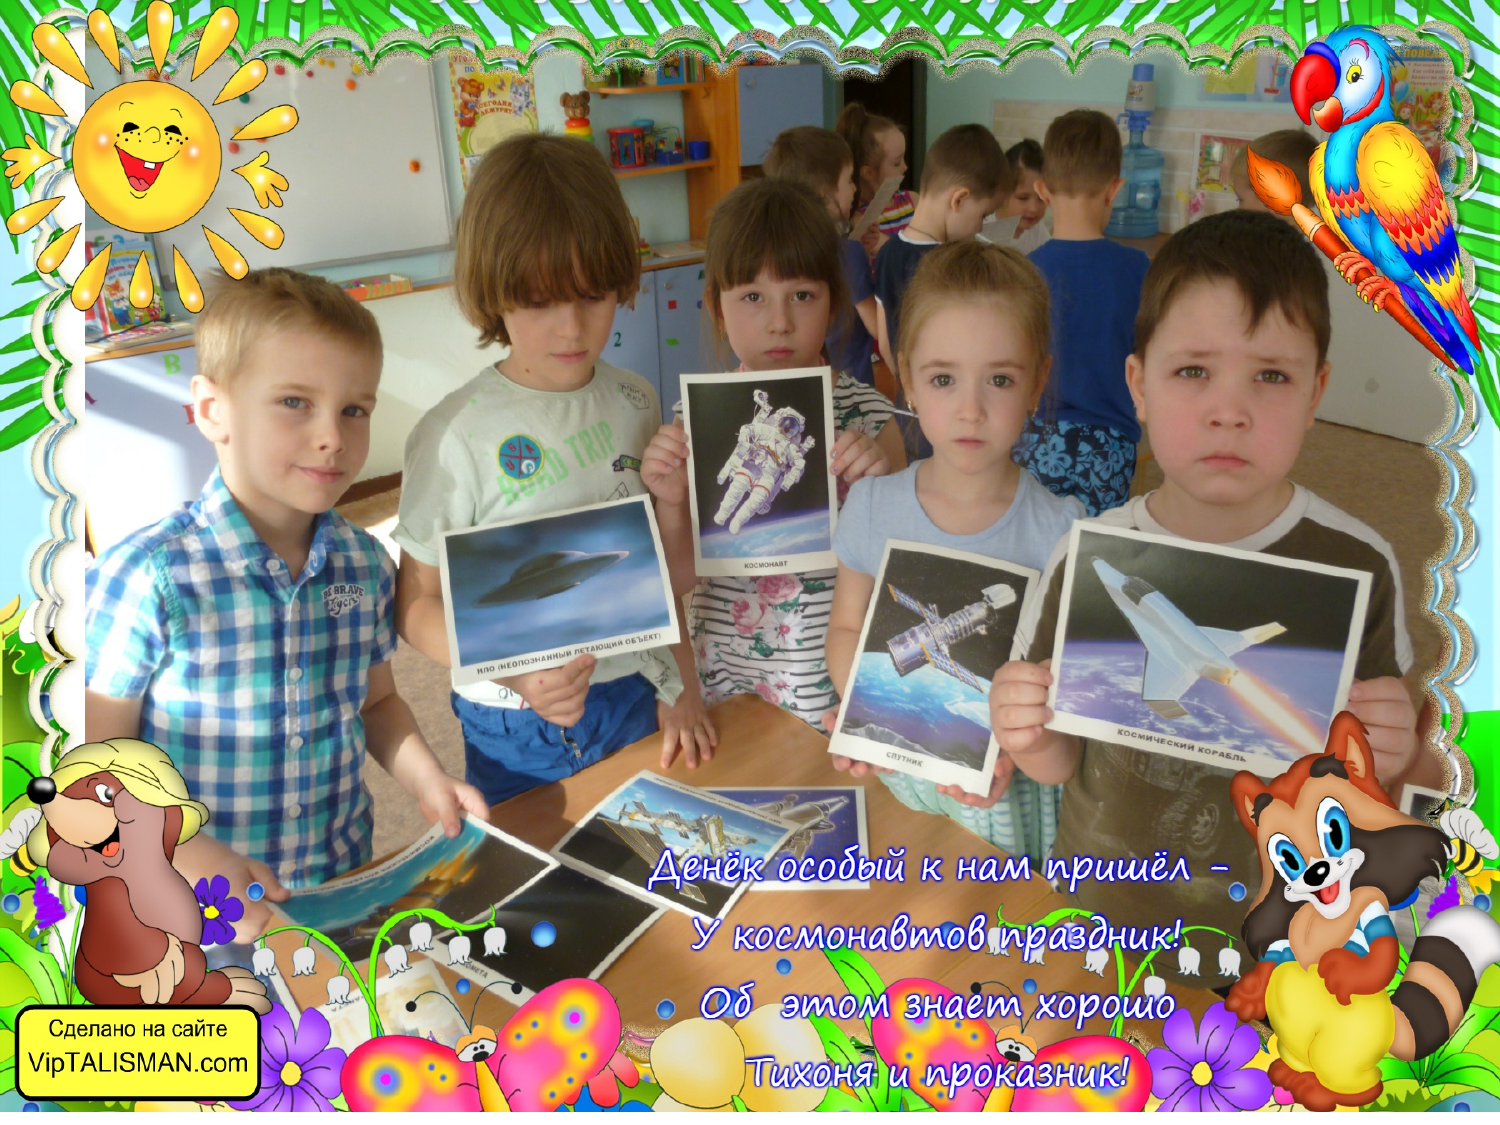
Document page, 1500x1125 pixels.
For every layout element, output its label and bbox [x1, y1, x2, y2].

list [0, 0, 1500, 1112]
